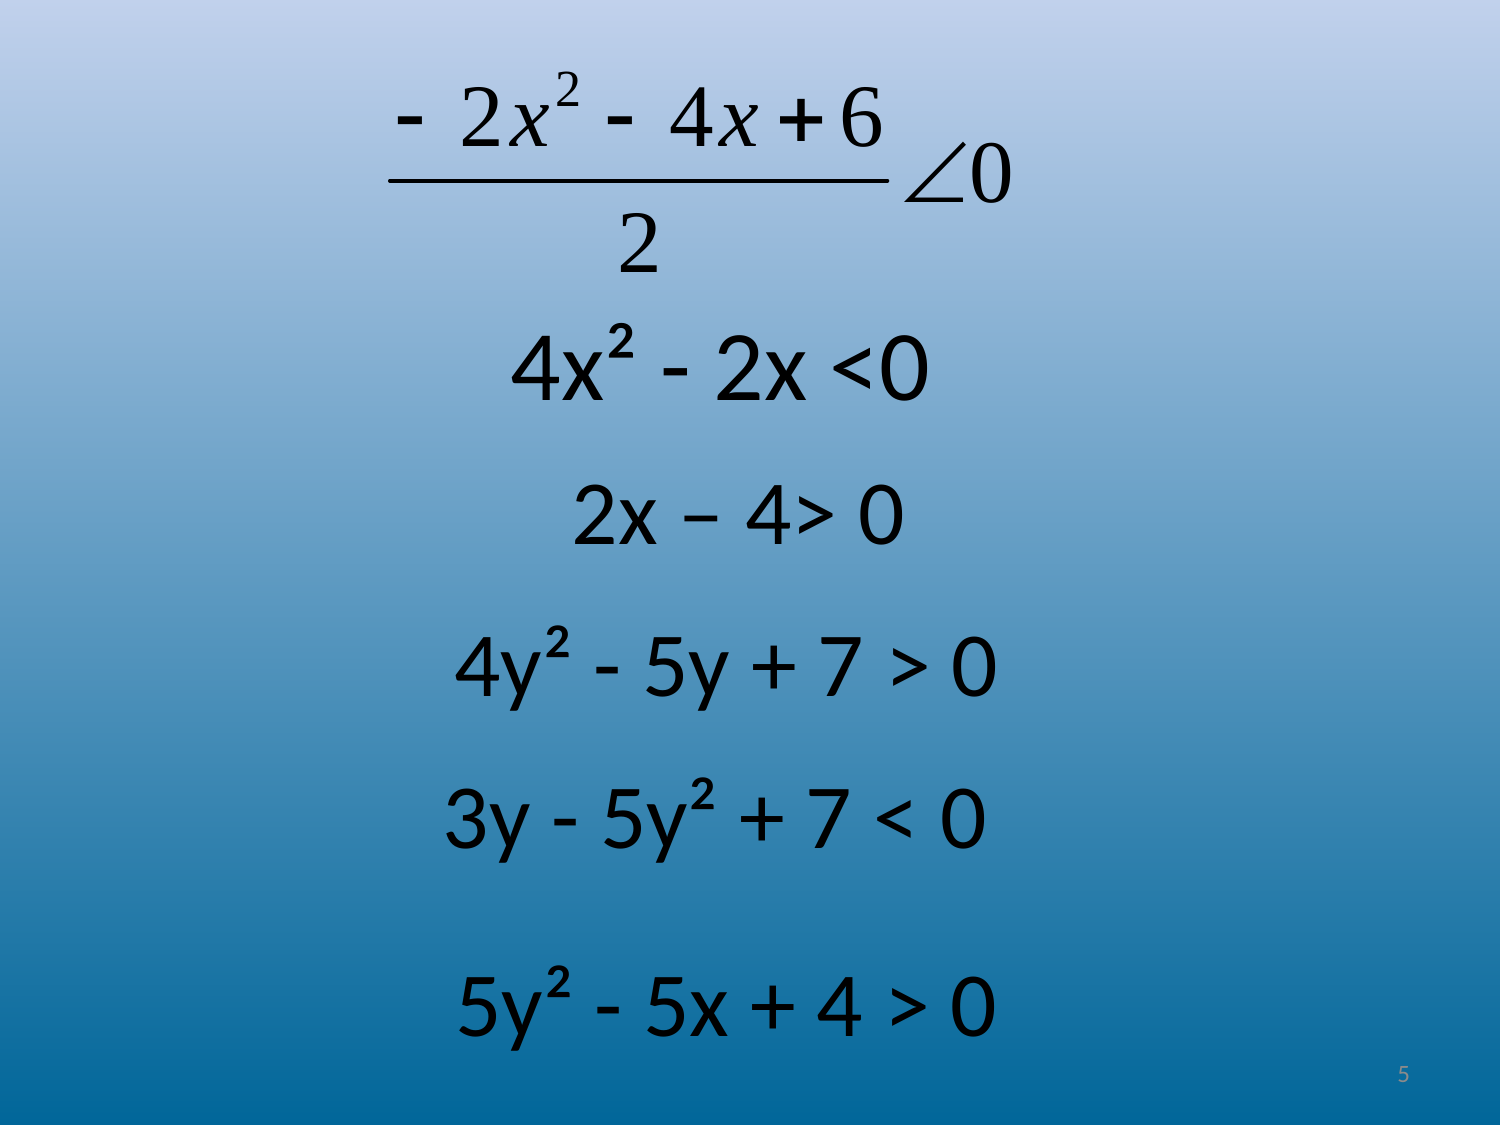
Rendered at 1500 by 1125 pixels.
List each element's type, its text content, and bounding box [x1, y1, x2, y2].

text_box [374, 46, 1030, 293]
text_box 3у - 5у² + 7 < 0 [281, 749, 1149, 875]
text_box 2х – 4> 0 [421, 445, 1055, 570]
text_box 4х² - 2х <0 [316, 292, 1125, 428]
text_box 5у² - 5х + 4 > 0 [292, 937, 1161, 1063]
slide_number 5 [1074, 1042, 1425, 1103]
text_box 4у² - 5у + 7 > 0 [292, 597, 1161, 723]
